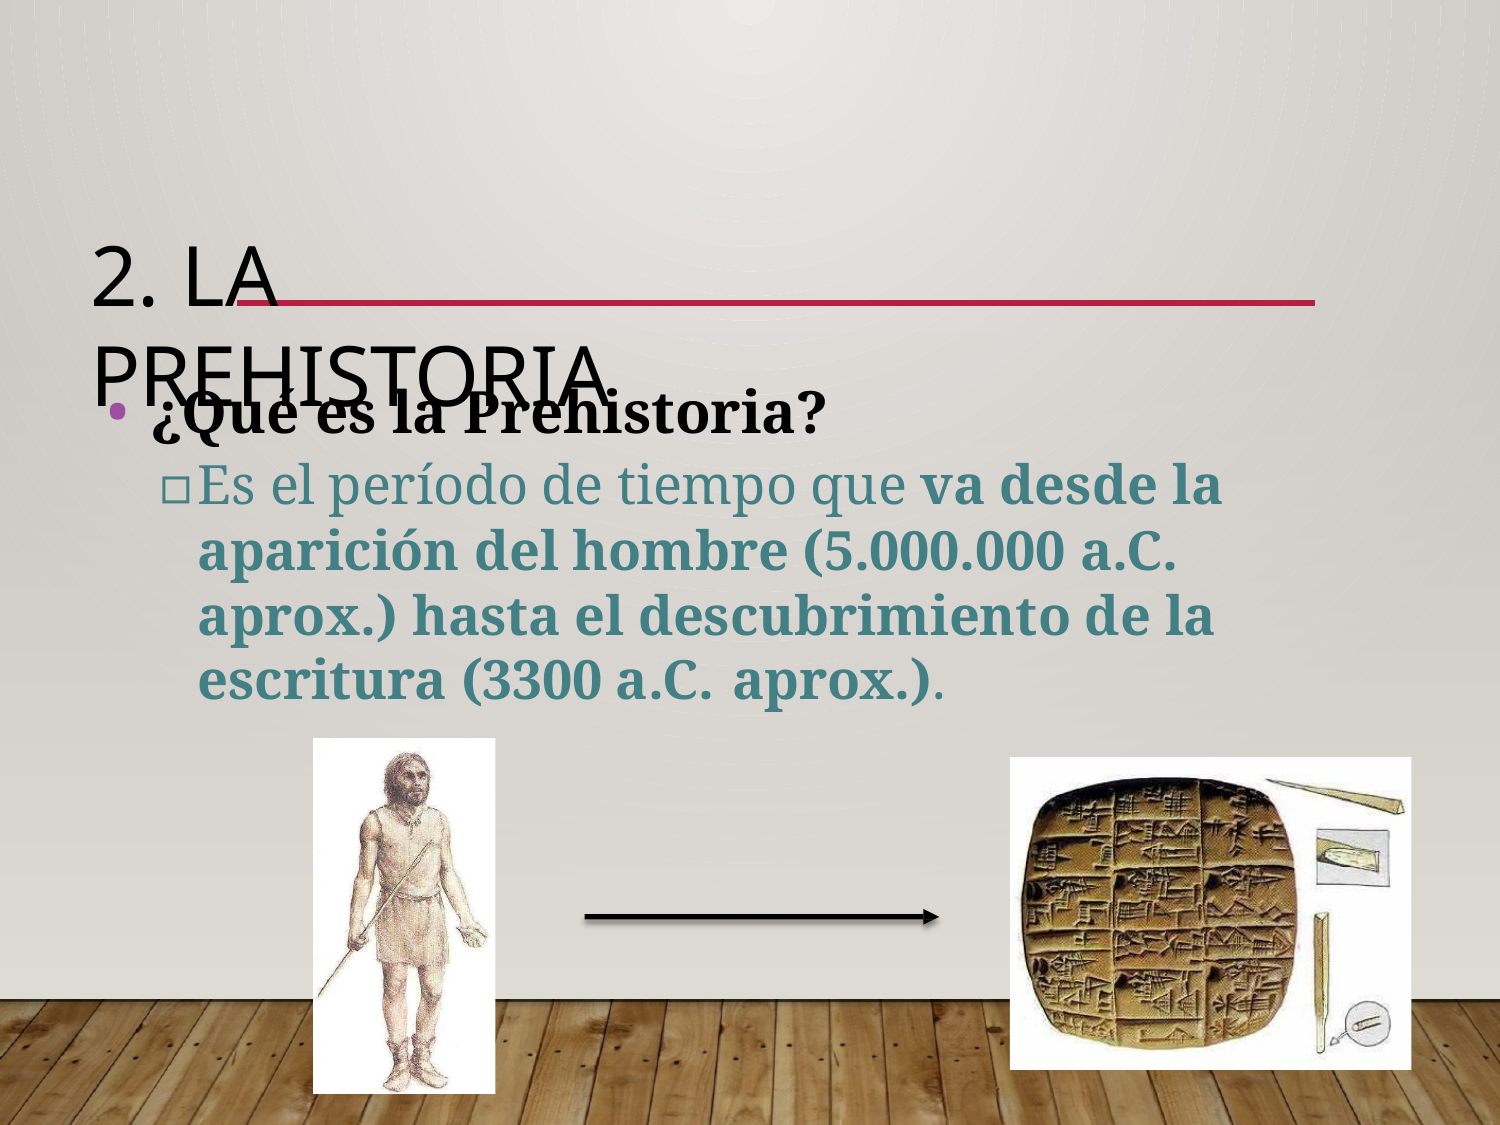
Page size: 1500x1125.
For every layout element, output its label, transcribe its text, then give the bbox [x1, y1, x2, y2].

title 2. LA PREHISTORIA [87, 220, 818, 423]
text_box [313, 738, 496, 1094]
text_box ¿Qué es la Prehistoria? ▫ Es el período de tiempo que va desde la aparición del hombre (5.000.000 a.C. aprox.) hasta el descubrimiento de la escritura (3300 a.C. aprox.). [105, 365, 1255, 711]
text_box [1009, 757, 1412, 1070]
text_box [584, 909, 940, 925]
picture [0, 999, 1500, 1125]
text_box [577, 907, 945, 935]
